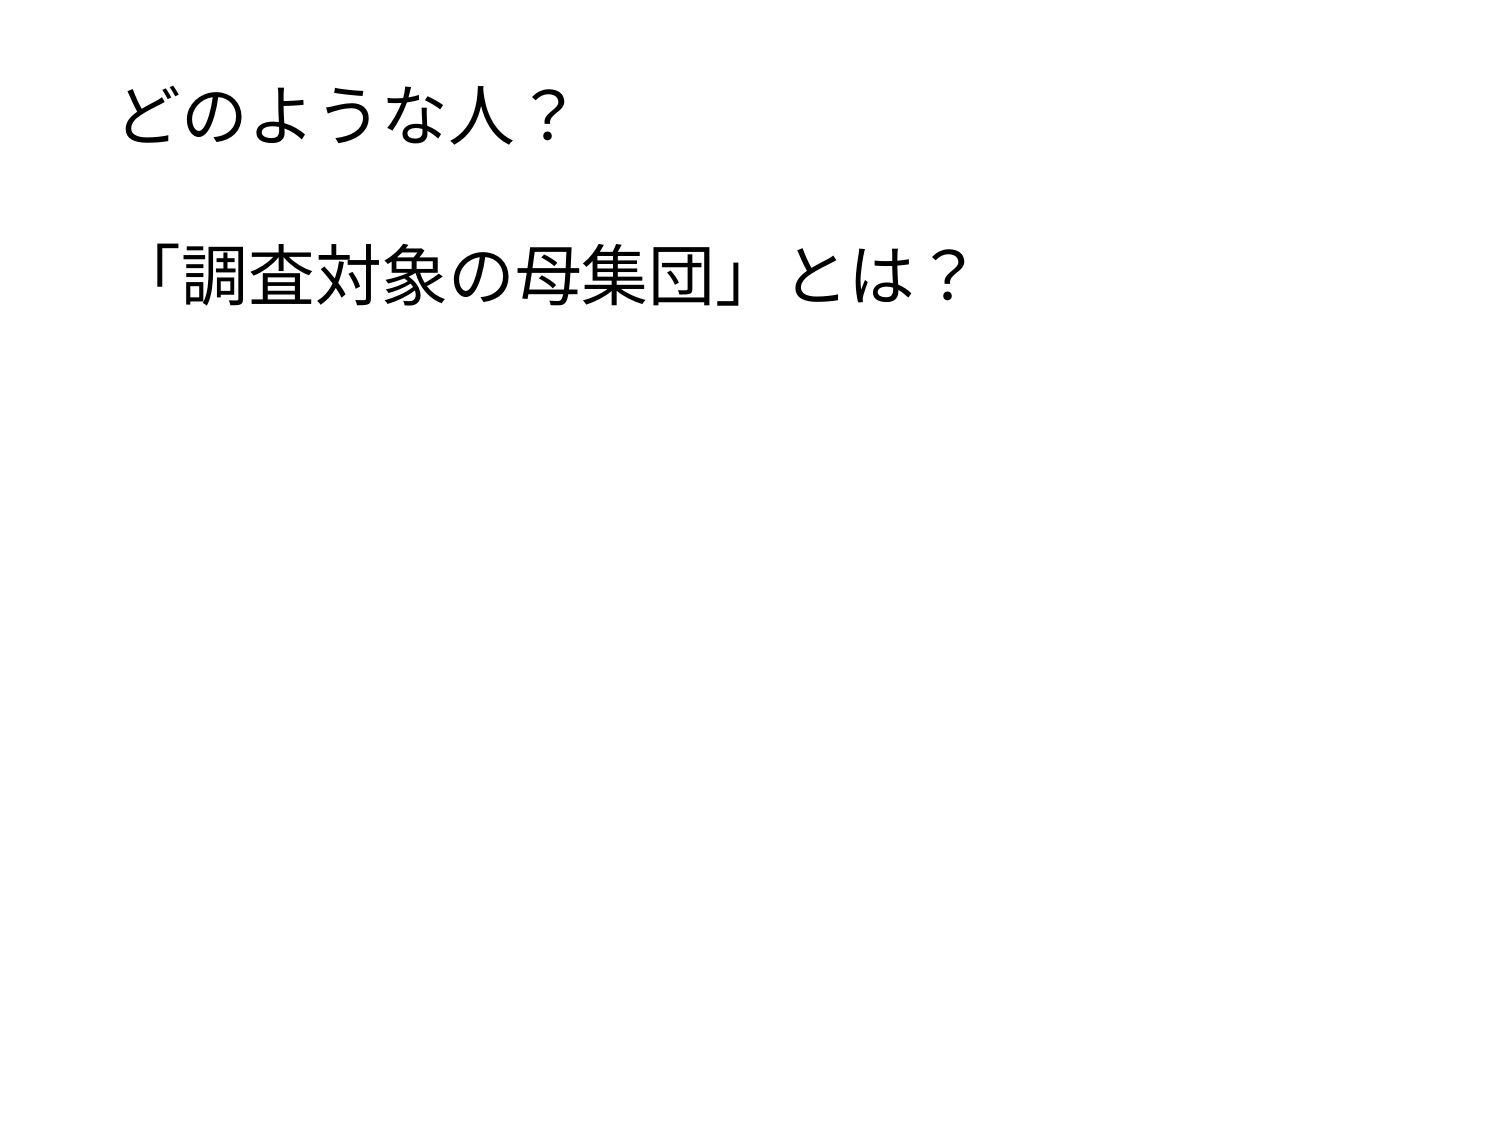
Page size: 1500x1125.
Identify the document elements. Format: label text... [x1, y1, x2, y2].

text_box どのような人？ 「調査対象の母集団」とは？ [100, 66, 1459, 1083]
